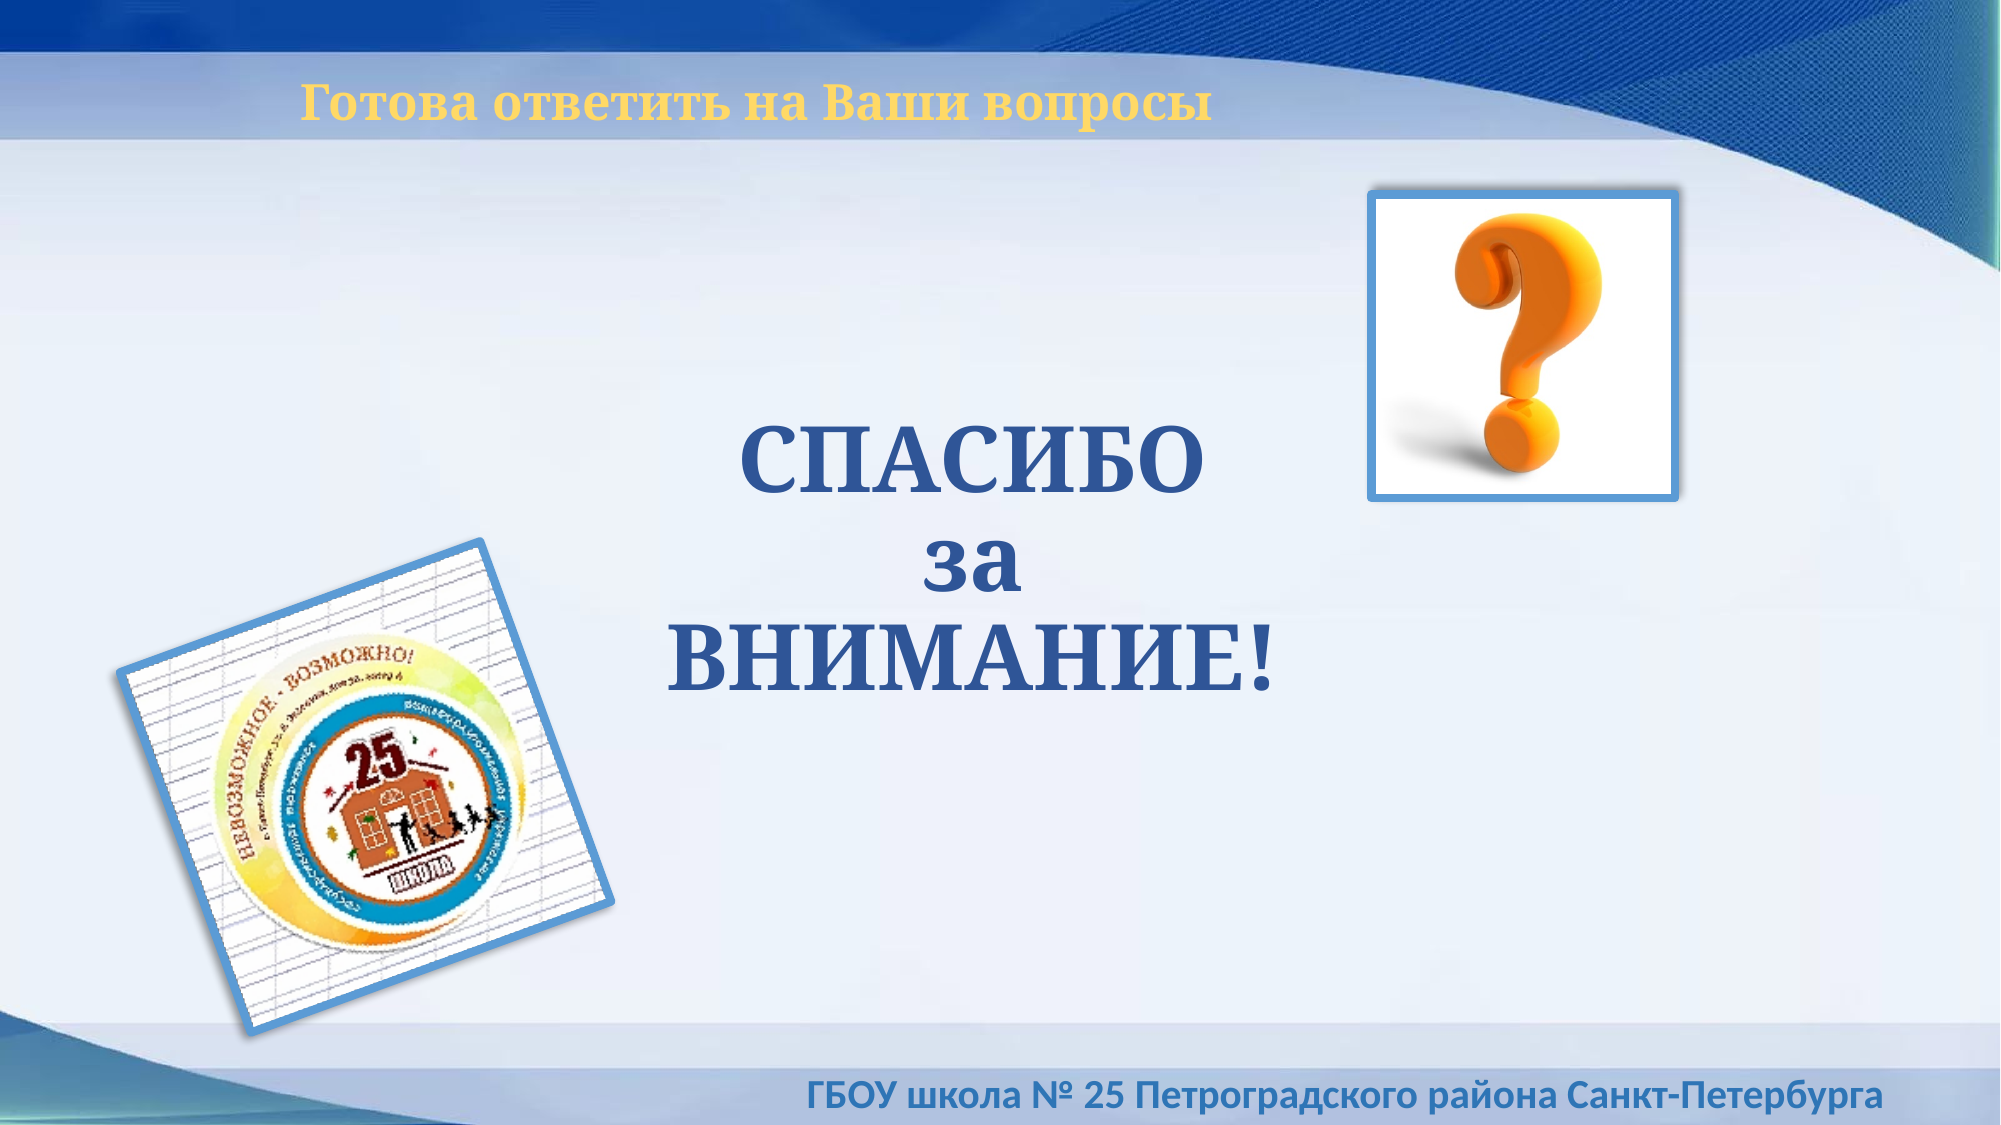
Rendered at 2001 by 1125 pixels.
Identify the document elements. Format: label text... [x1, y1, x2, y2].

subtitle Готова ответить на Ваши вопросы [59, 69, 1455, 154]
text_box СПАСИБО за ВНИМАНИЕ! [275, 406, 1671, 1066]
picture [1375, 198, 1671, 494]
text_box ГБОУ школа № 25 Петроградского района Санкт-Петербурга [595, 1065, 2000, 1125]
picture [0, 0, 2001, 1125]
